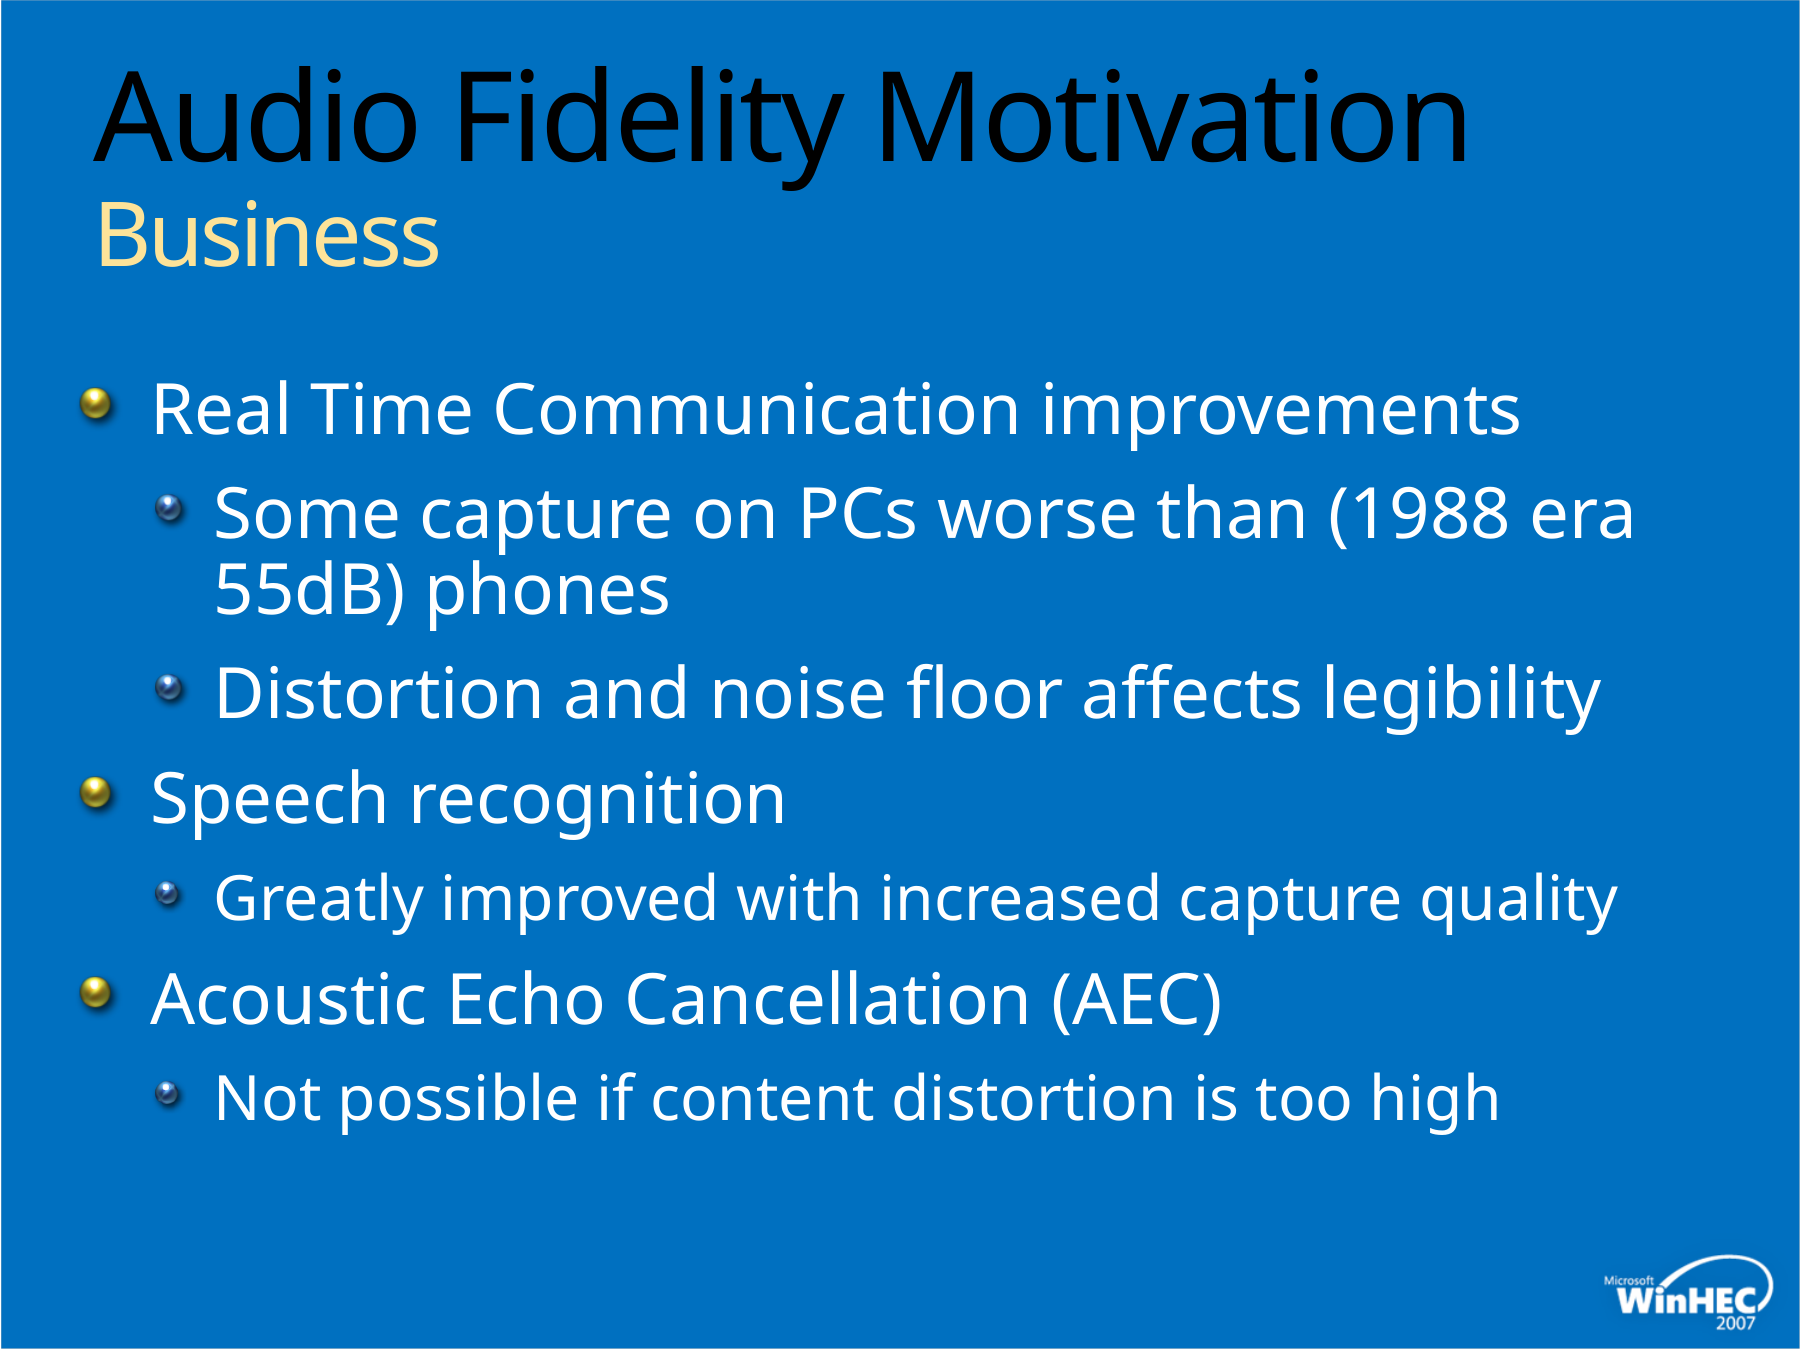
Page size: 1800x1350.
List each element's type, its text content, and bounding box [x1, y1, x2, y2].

picture [0, 0, 1800, 1350]
title Audio Fidelity Motivation Business [75, 45, 1725, 280]
list Real Time Communication improvements Some capture on PCs worse than (1988 era 55dB) phones Distortion and noise floor affects legibility Speech recognition Greatly improved with increased capture quality Acoustic Echo Cancellation (AEC) Not possible if content distortion is too high [75, 373, 1725, 1142]
